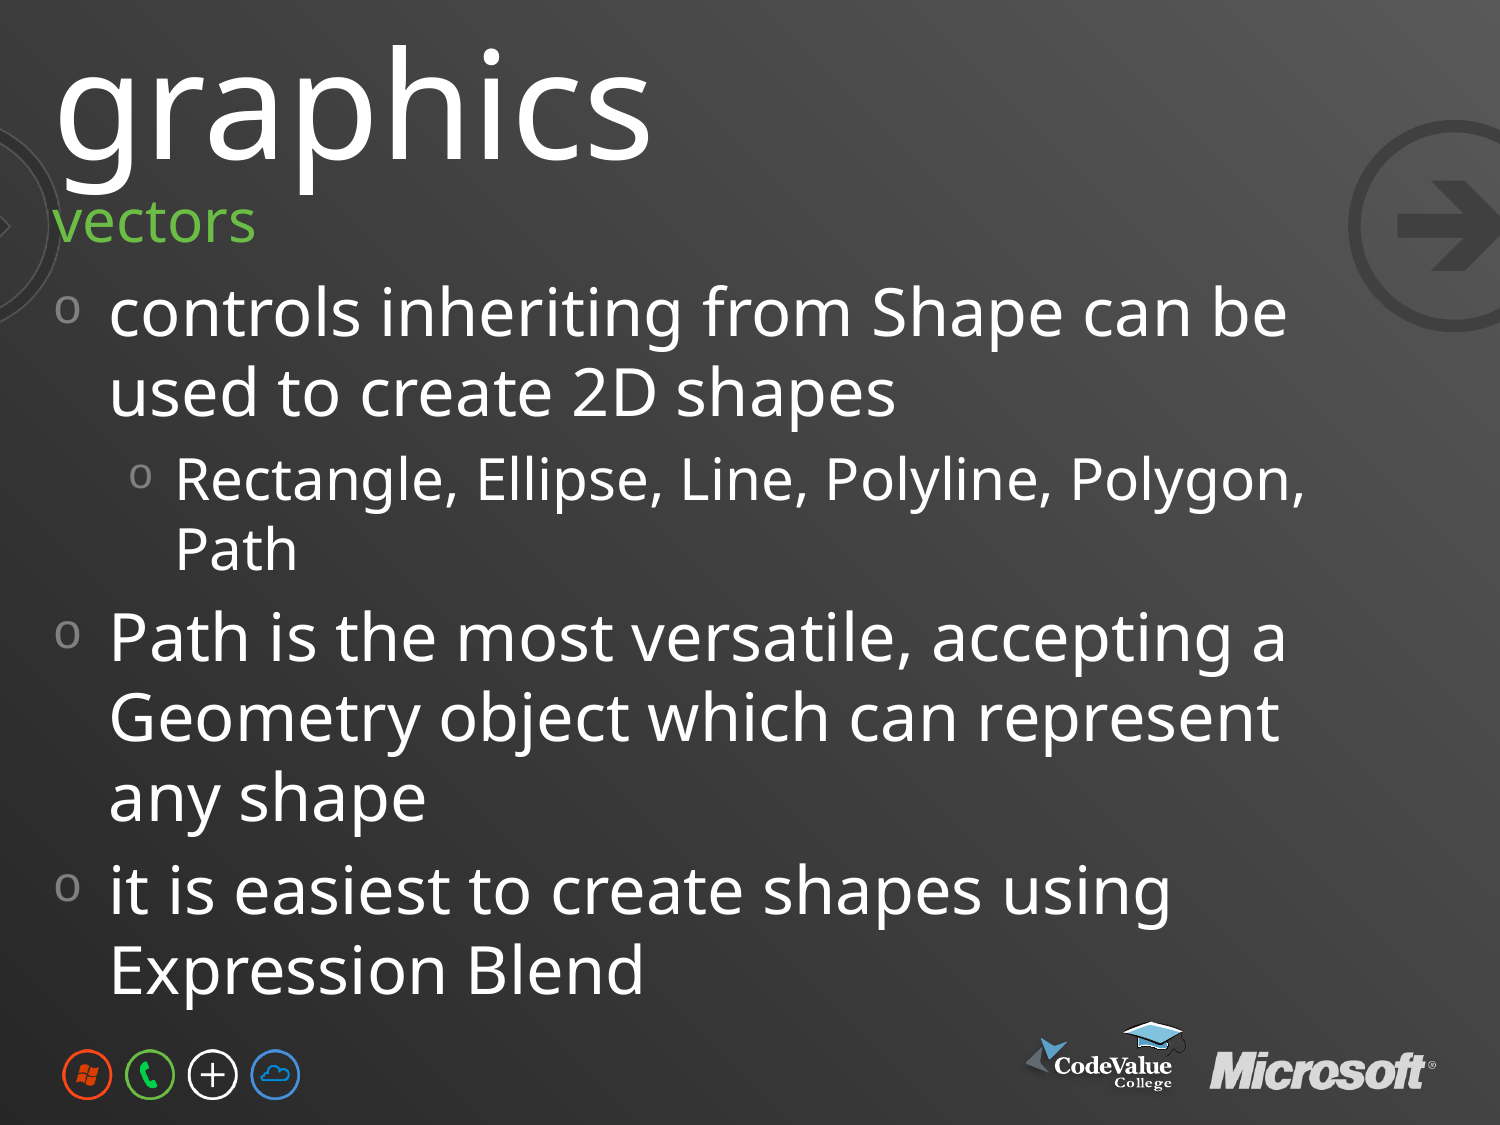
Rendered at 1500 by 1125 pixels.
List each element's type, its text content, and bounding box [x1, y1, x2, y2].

title graphics [37, 24, 1425, 174]
picture [62, 1049, 300, 1100]
list vectors [37, 174, 1425, 263]
list controls inheriting from Shape can be used to create 2D shapes Rectangle, Ellipse, Line, Polyline, Polygon, Path Path is the most versatile, accepting a Geometry object which can represent any shape it is easiest to create shapes using Expression Blend [37, 263, 1425, 1005]
